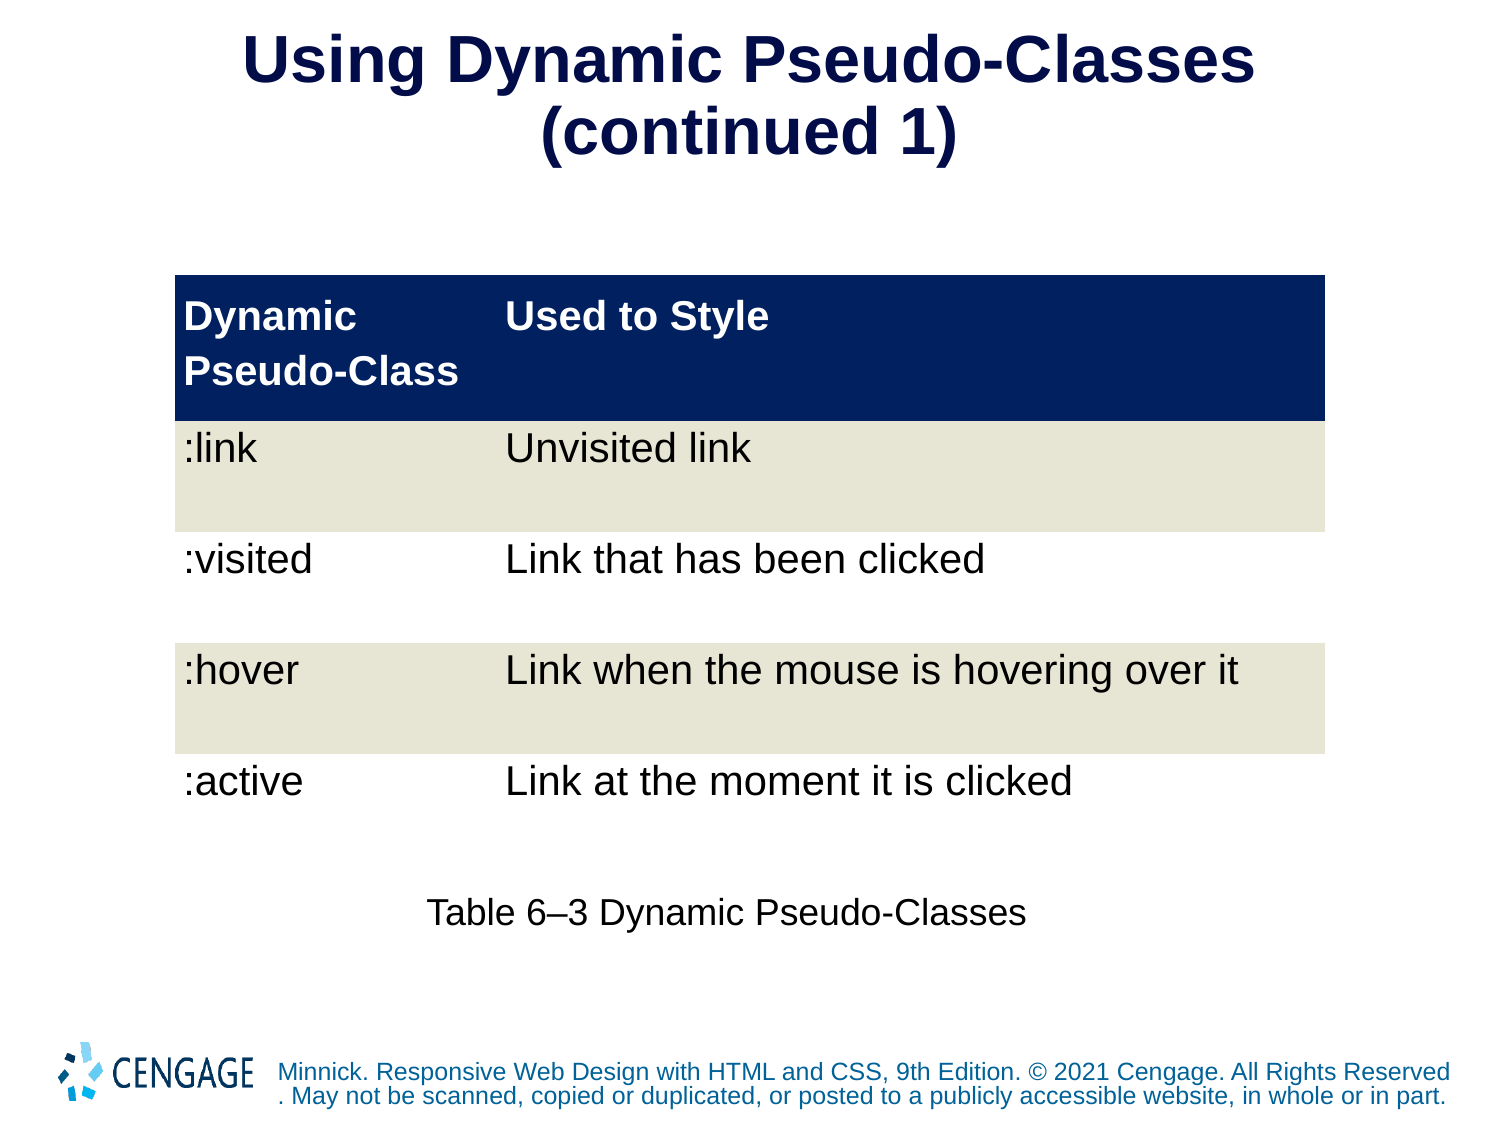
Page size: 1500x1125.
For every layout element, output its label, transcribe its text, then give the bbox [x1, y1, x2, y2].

table_cell Link when the mouse is hovering over it [497, 643, 1325, 754]
table_cell Link at the moment it is clicked [497, 754, 1325, 866]
table_cell Unvisited link [497, 421, 1325, 532]
table_cell Link that has been clicked [497, 532, 1325, 643]
footer Minnick. Responsive Web Design with HTML and CSS, 9th Edition. © 2021 Cengage. All Rights Reserved. May not be scanned, copied or duplicated, or posted to a publicly accessible website, in whole or in part. [262, 1040, 1475, 1100]
table_cell :visited [175, 532, 497, 643]
picture [58, 1042, 253, 1101]
table_header Dynamic Pseudo-Class [175, 275, 497, 421]
table_cell :active [175, 754, 497, 866]
table_cell :link [175, 421, 497, 532]
table_cell :hover [175, 643, 497, 754]
table_header Used to Style [497, 275, 1325, 421]
title Using Dynamic Pseudo-Classes (continued 1) [103, 24, 1397, 175]
list Table 6–3 Dynamic Pseudo-Classes [426, 892, 1074, 953]
